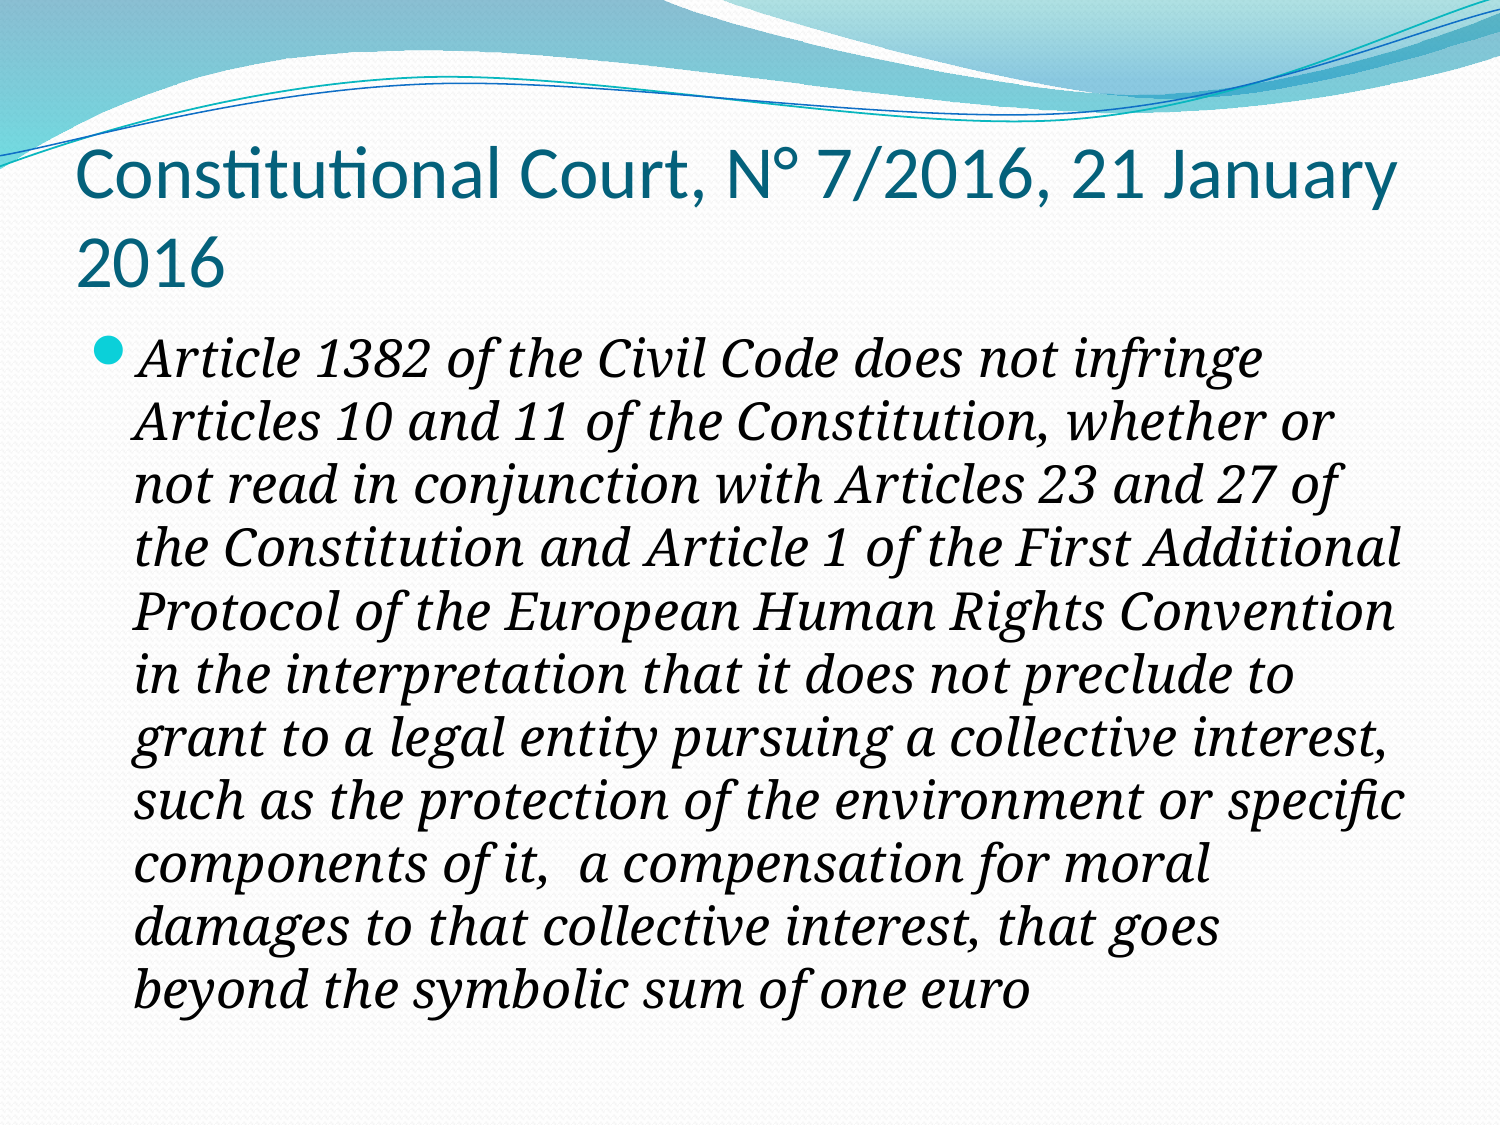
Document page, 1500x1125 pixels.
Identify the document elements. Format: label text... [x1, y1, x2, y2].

list Article 1382 of the Civil Code does not infringe Articles 10 and 11 of the Constitution, whether or not read in conjunction with Articles 23 and 27 of the Constitution and Article 1 of the First Additional Protocol of the European Human Rights Convention in the interpretation that it does not preclude to grant to a legal entity pursuing a collective interest, such as the protection of the environment or specific components of it, a compensation for moral damages to that collective interest, that goes beyond the symbolic sum of one euro [75, 317, 1425, 1038]
title Constitutional Court, N° 7/2016, 21 January 2016 [75, 115, 1425, 303]
